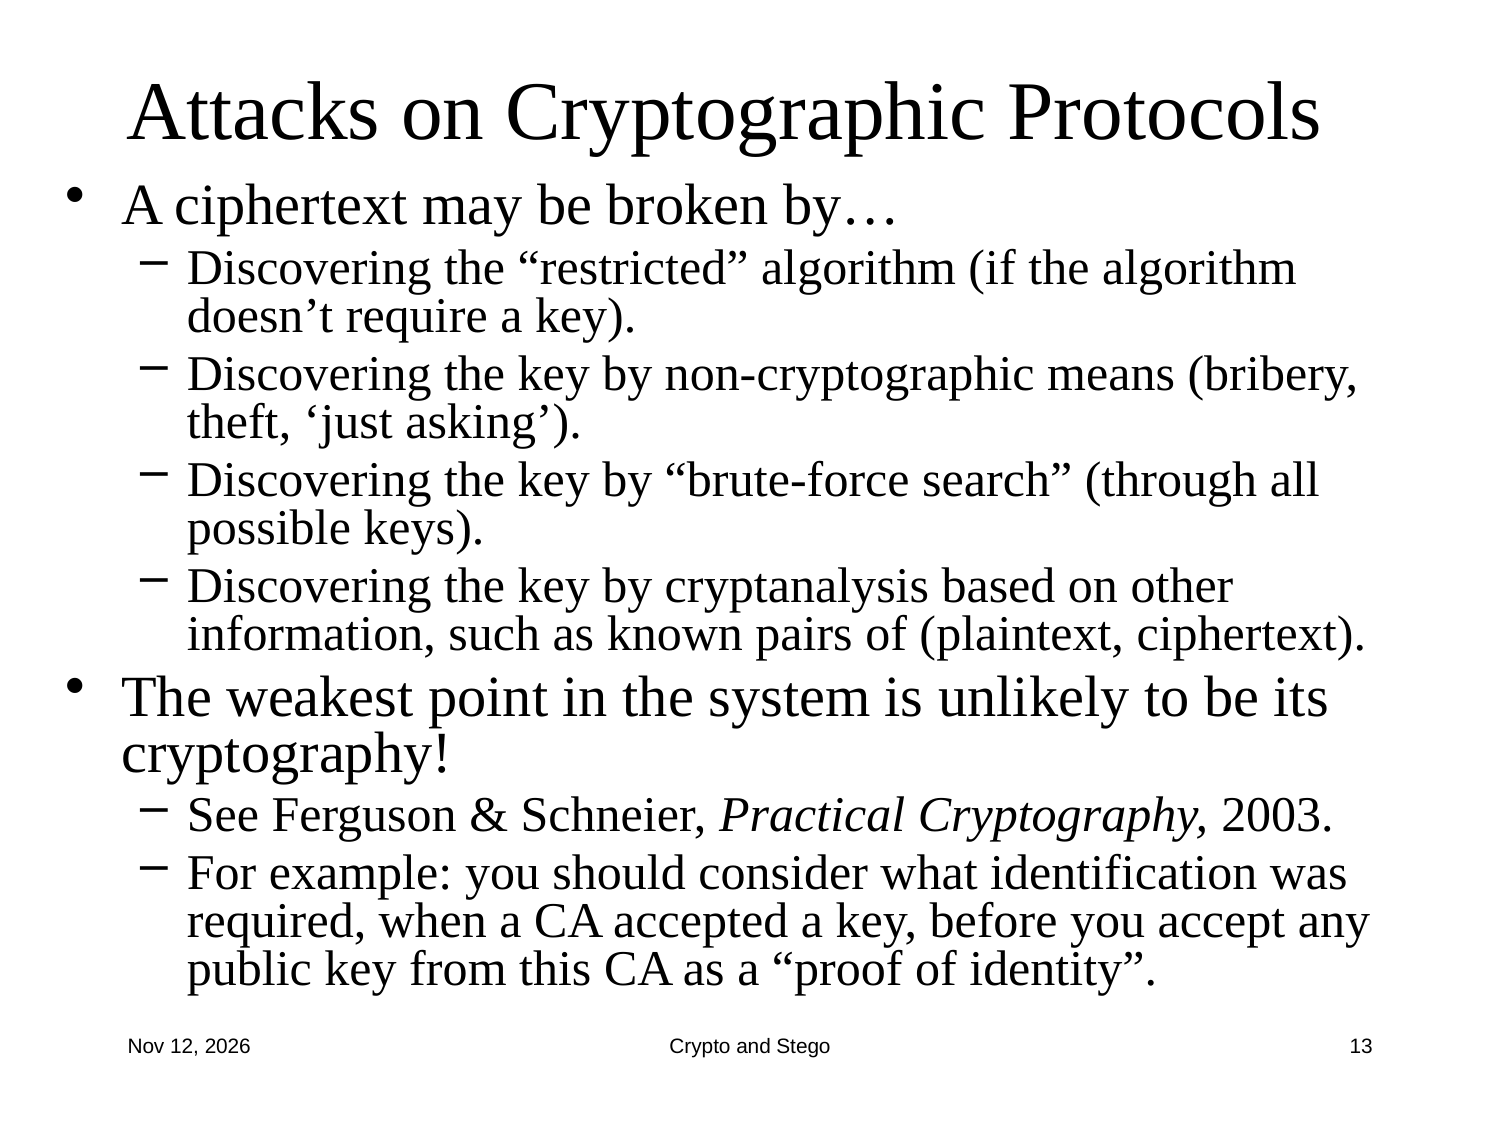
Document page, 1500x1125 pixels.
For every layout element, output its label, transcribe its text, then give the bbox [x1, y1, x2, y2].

slide_number 13-Aug-19 [112, 1024, 426, 1101]
title Attacks on Cryptographic Protocols [87, 24, 1363, 172]
list A ciphertext may be broken by… Discovering the “restricted” algorithm (if the algorithm doesn’t require a key). Discovering the key by non-cryptographic means (bribery, theft, ‘just asking’). Discovering the key by “brute-force search” (through all possible keys). Discovering the key by cryptanalysis based on other information, such as known pairs of (plaintext, ciphertext). The weakest point in the system is unlikely to be its cryptography! See Ferguson & Schneier, Practical Cryptography, 2003. For example: you should consider what identification was required, when a CA accepted a key, before you accept any public key from this CA as a “proof of identity”. [50, 172, 1450, 1043]
slide_number 13 [1074, 1024, 1388, 1101]
footer Crypto and Stego [512, 1024, 988, 1101]
